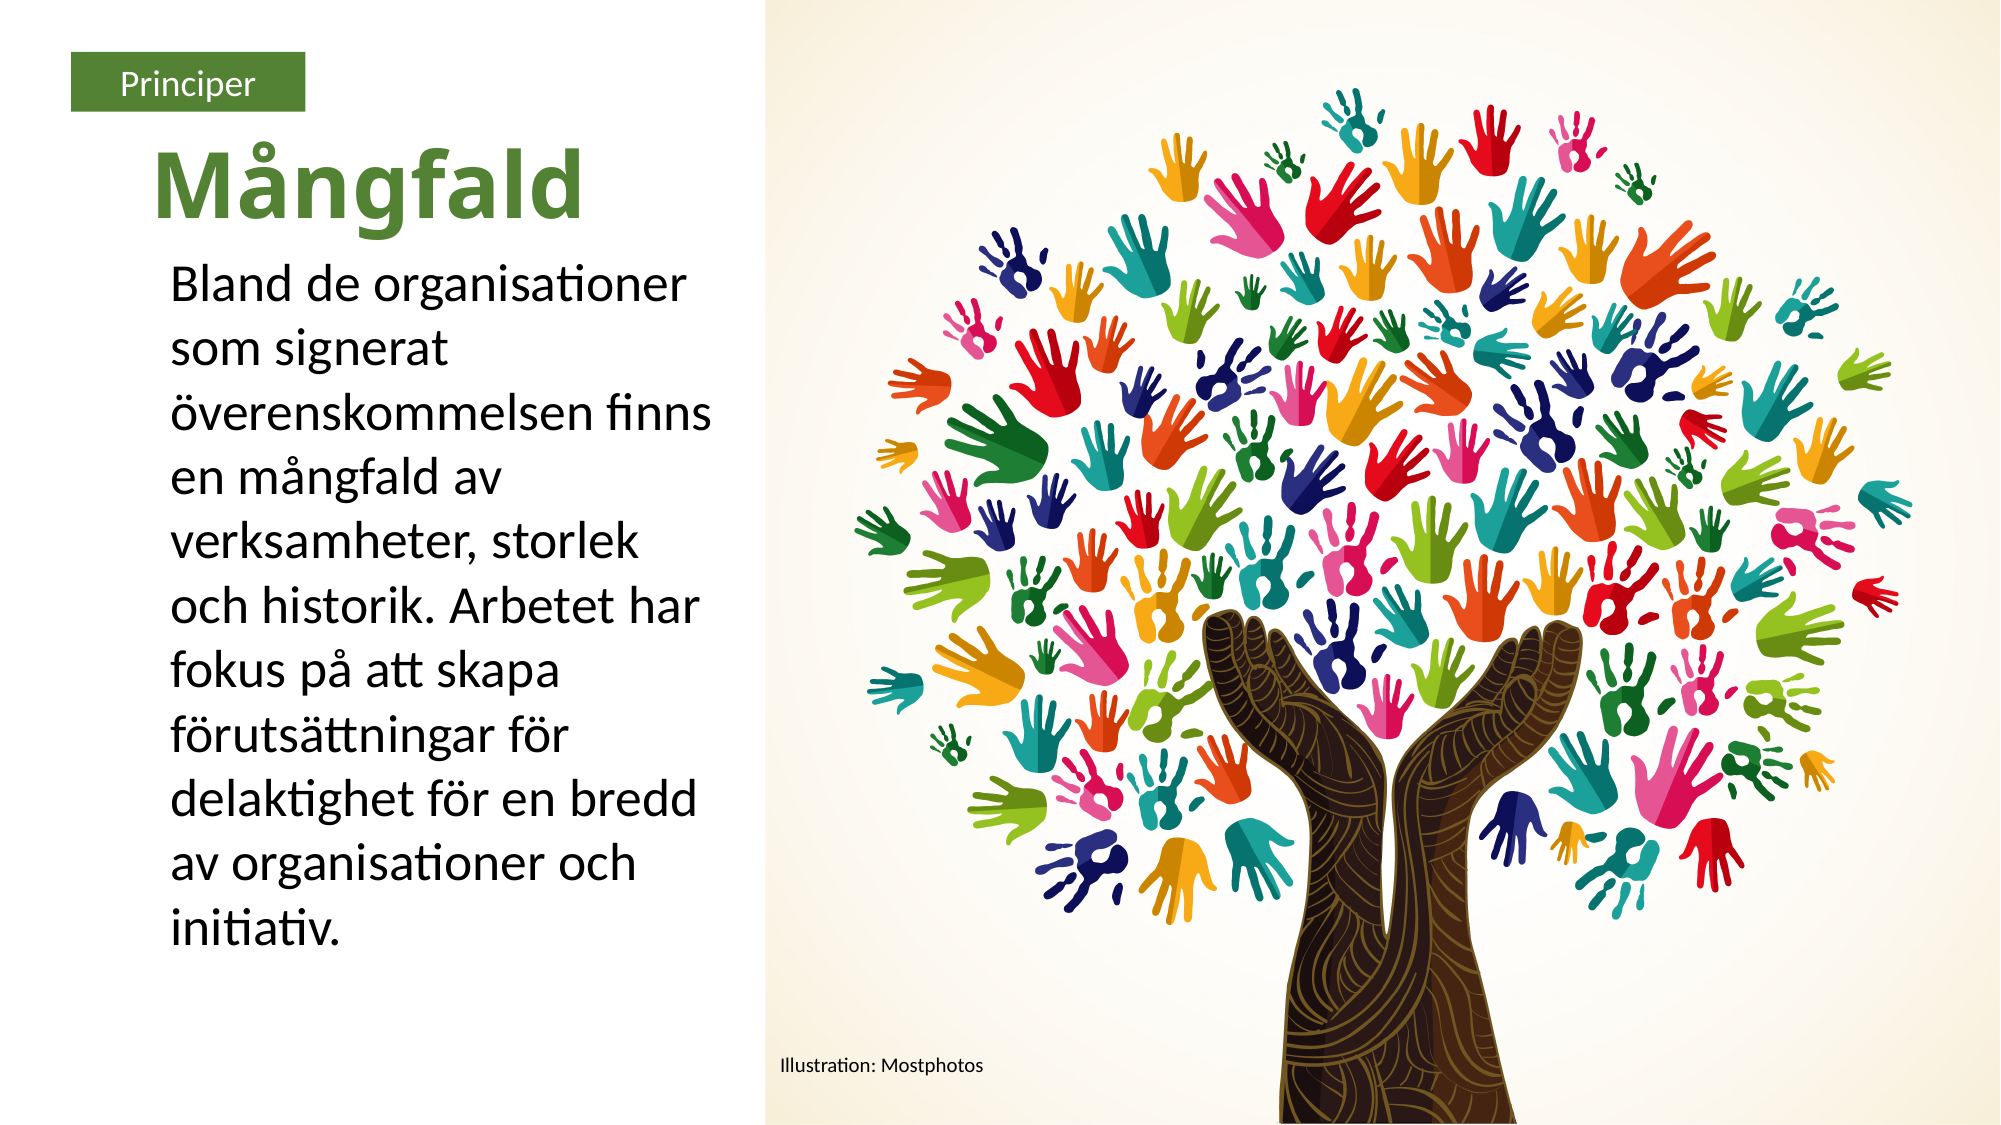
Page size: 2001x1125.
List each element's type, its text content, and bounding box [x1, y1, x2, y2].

picture [765, 0, 2000, 1125]
list Bland de organisationer som signerat överenskommelsen finns en mångfald av verksamheter, storlek och historik. Arbetet har fokus på att skapa förutsättningar för delaktighet för en bredd av organisationer och initiativ. [155, 240, 736, 971]
title Mångfald [135, 80, 765, 298]
text_box Principer [71, 51, 306, 112]
